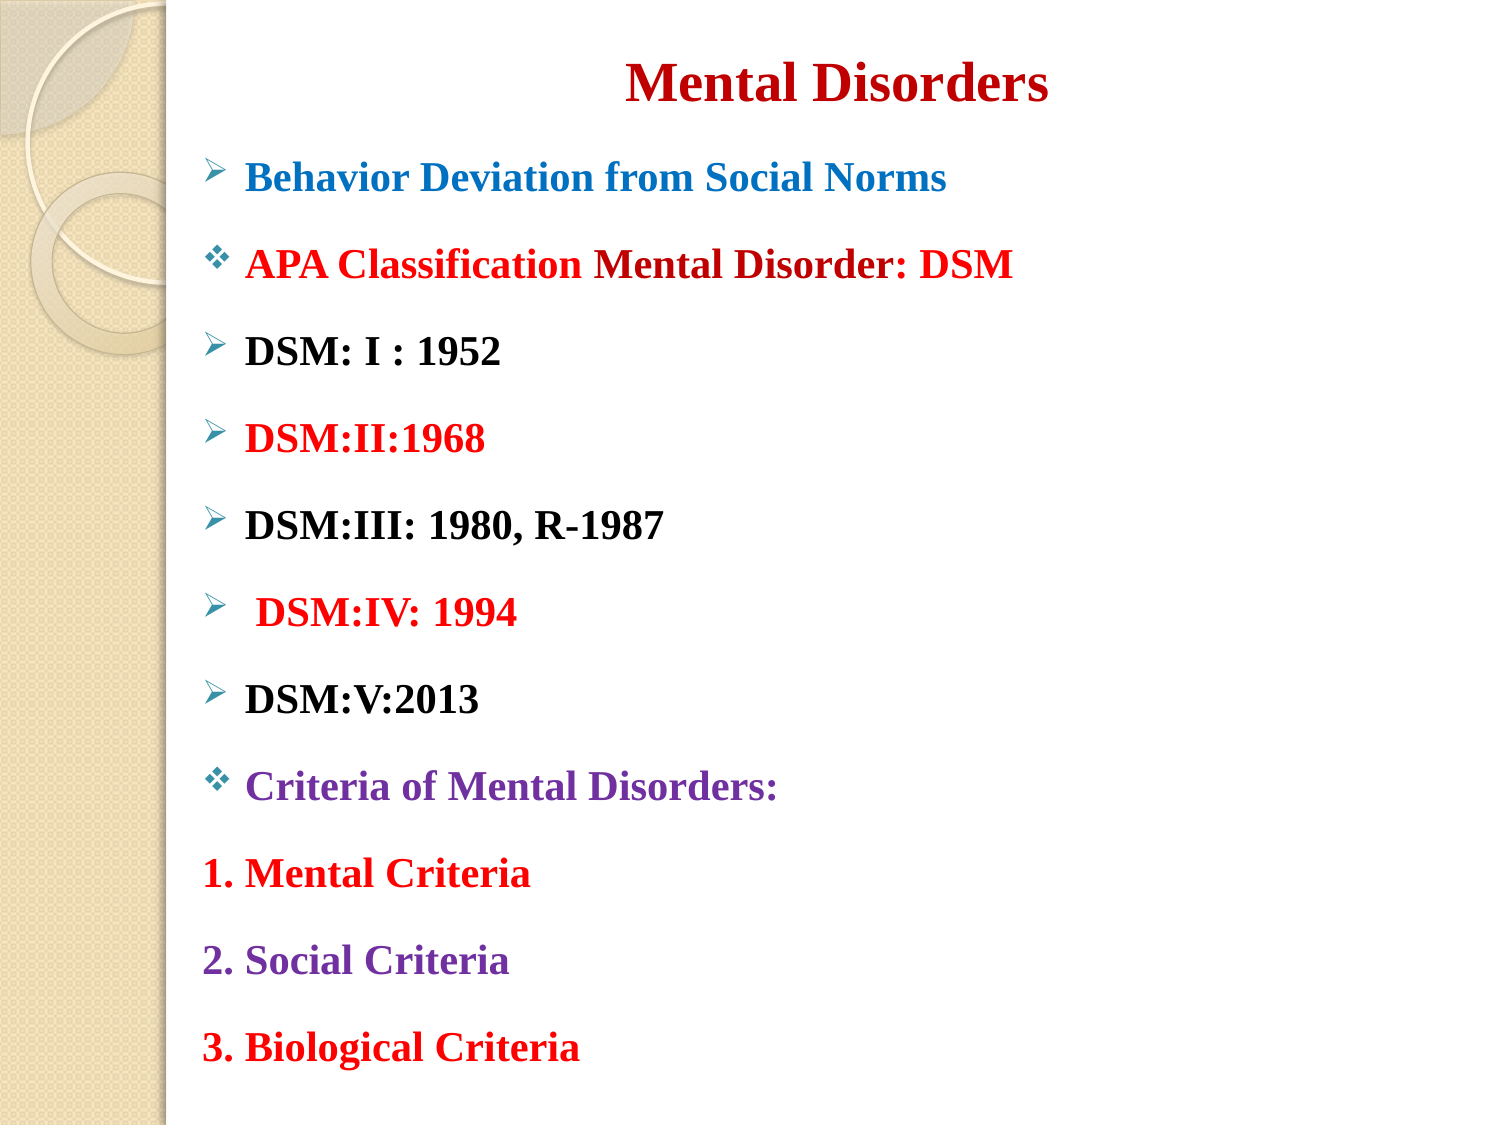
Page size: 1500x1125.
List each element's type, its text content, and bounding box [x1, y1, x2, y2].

list Mental Disorders Behavior Deviation from Social Norms APA Classification Mental Disorder: DSM DSM: I : 1952 DSM:II:1968 DSM:III: 1980, R-1987 DSM:IV: 1994 DSM:V:2013 Criteria of Mental Disorders: 1. Mental Criteria 2. Social Criteria 3. Biological Criteria [174, 37, 1488, 1088]
